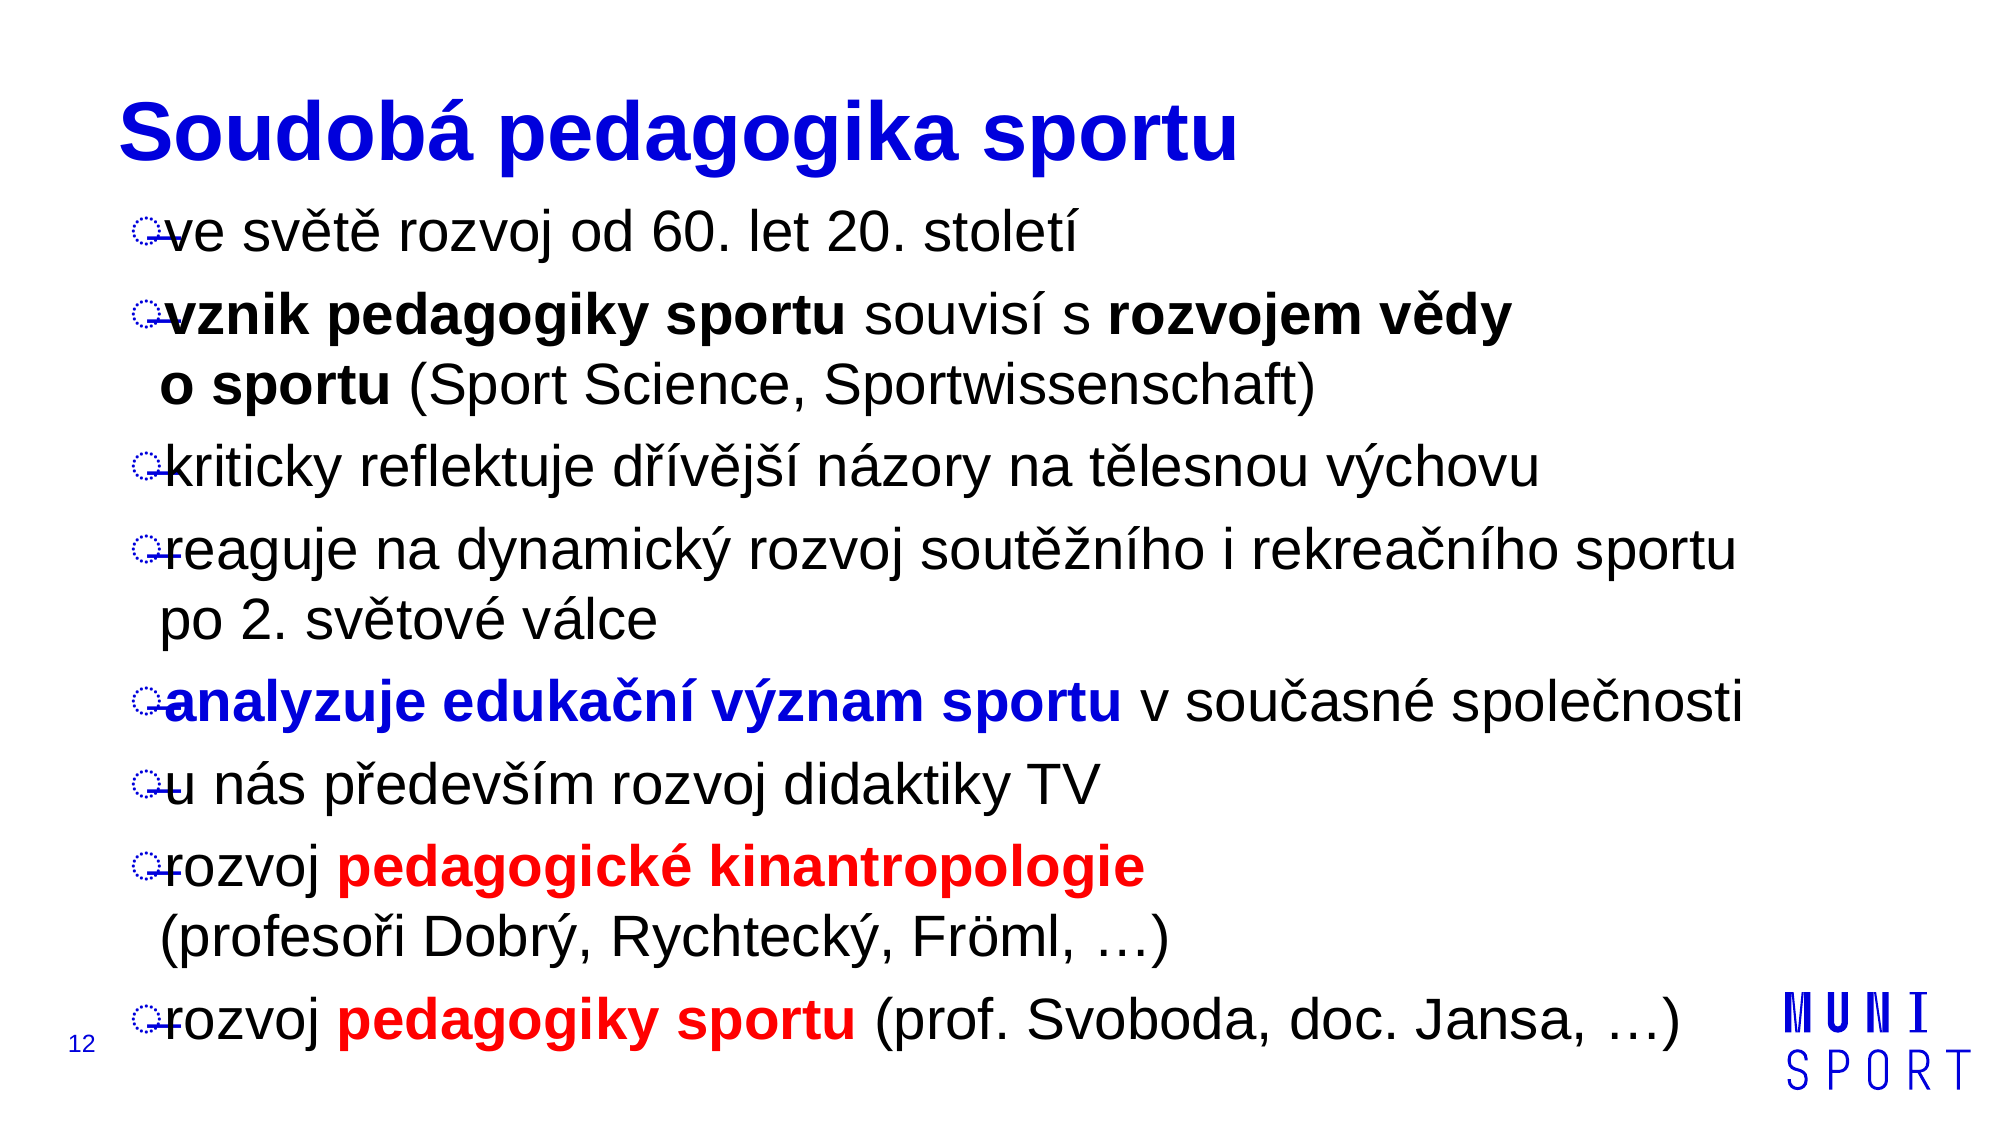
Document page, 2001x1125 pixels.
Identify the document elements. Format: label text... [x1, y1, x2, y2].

list ve světě rozvoj od 60. let 20. století vznik pedagogiky sportu souvisí s rozvojem vědy o sportu (Sport Science, Sportwissenschaft) kriticky reflektuje dřívější názory na tělesnou výchovu reaguje na dynamický rozvoj soutěžního i rekreačního sportu po 2. světové válce analyzuje edukační význam sportu v současné společnosti u nás především rozvoj didaktiky TV rozvoj pedagogické kinantropologie (profesoři Dobrý, Rychtecký, Fröml, …) rozvoj pedagogiky sportu (prof. Svoboda, doc. Jansa, …) [118, 193, 1883, 1063]
slide_number 12 [67, 1021, 110, 1063]
title Soudobá pedagogika sportu [118, 94, 1883, 169]
